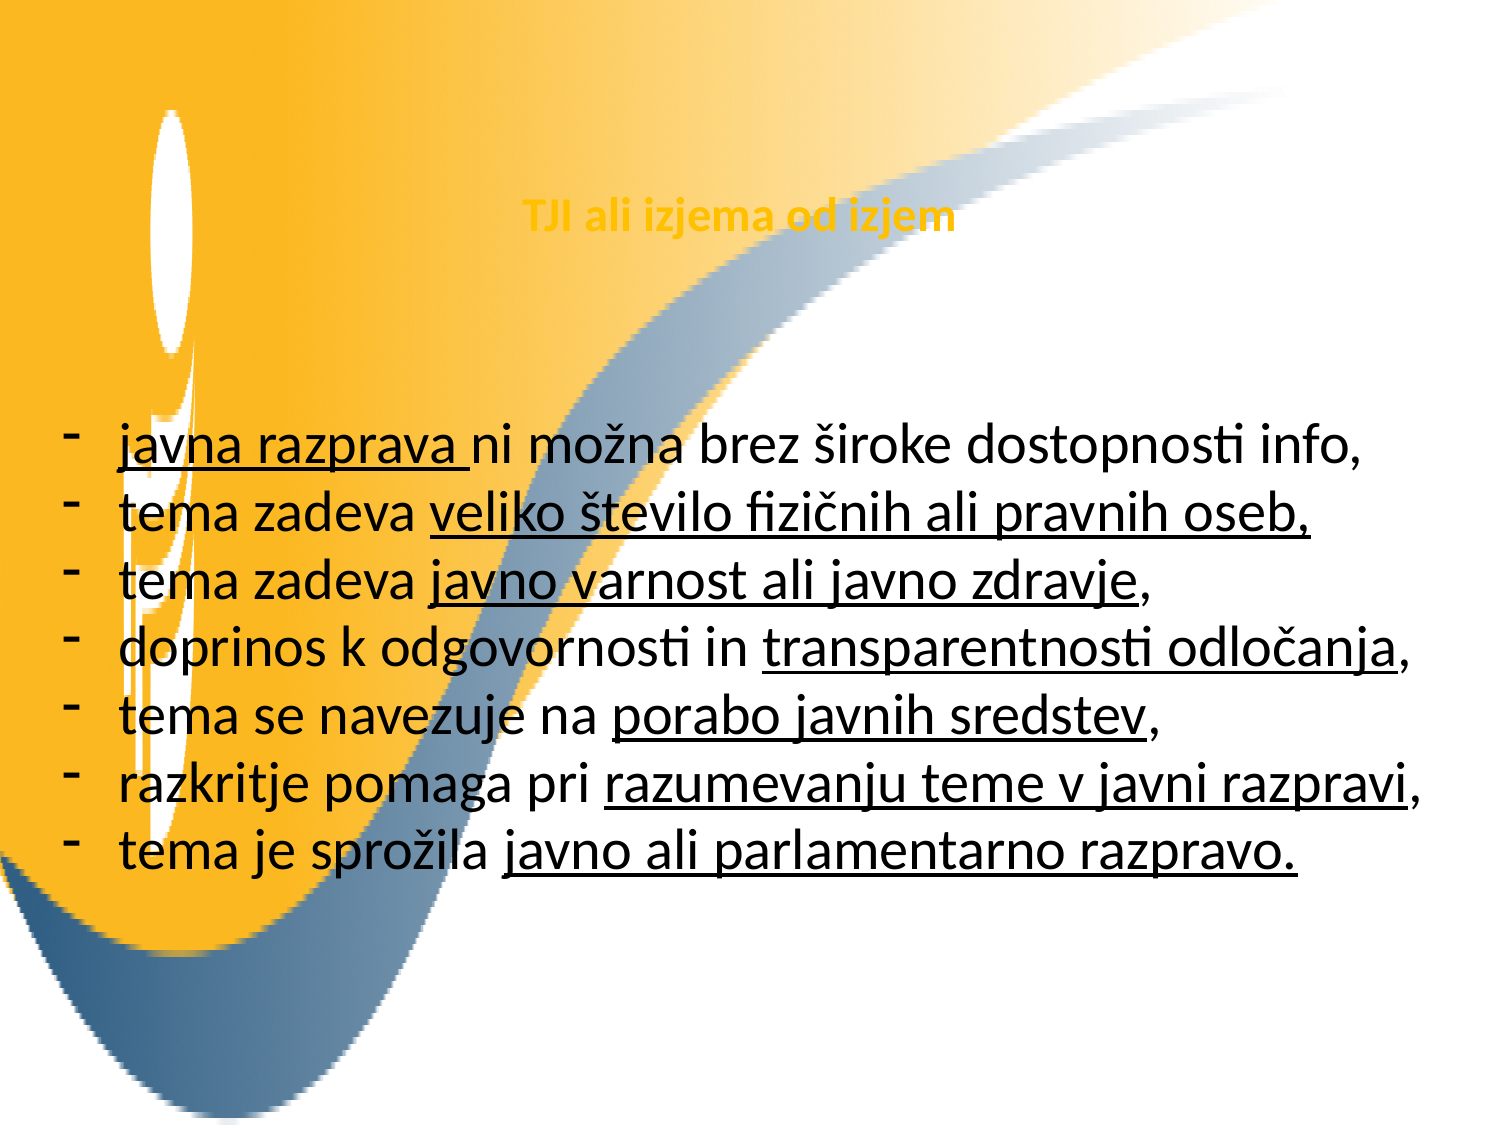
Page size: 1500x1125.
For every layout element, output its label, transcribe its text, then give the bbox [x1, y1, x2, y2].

list javna razprava ni možna brez široke dostopnosti info, tema zadeva veliko število fizičnih ali pravnih oseb, tema zadeva javno varnost ali javno zdravje, doprinos k odgovornosti in transparentnosti odločanja, tema se navezuje na porabo javnih sredstev, razkritje pomaga pri razumevanju teme v javni razpravi, tema je sprožila javno ali parlamentarno razpravo. [46, 267, 1465, 976]
picture [0, 0, 1500, 1125]
title TJI ali izjema od izjem [64, 90, 1415, 267]
